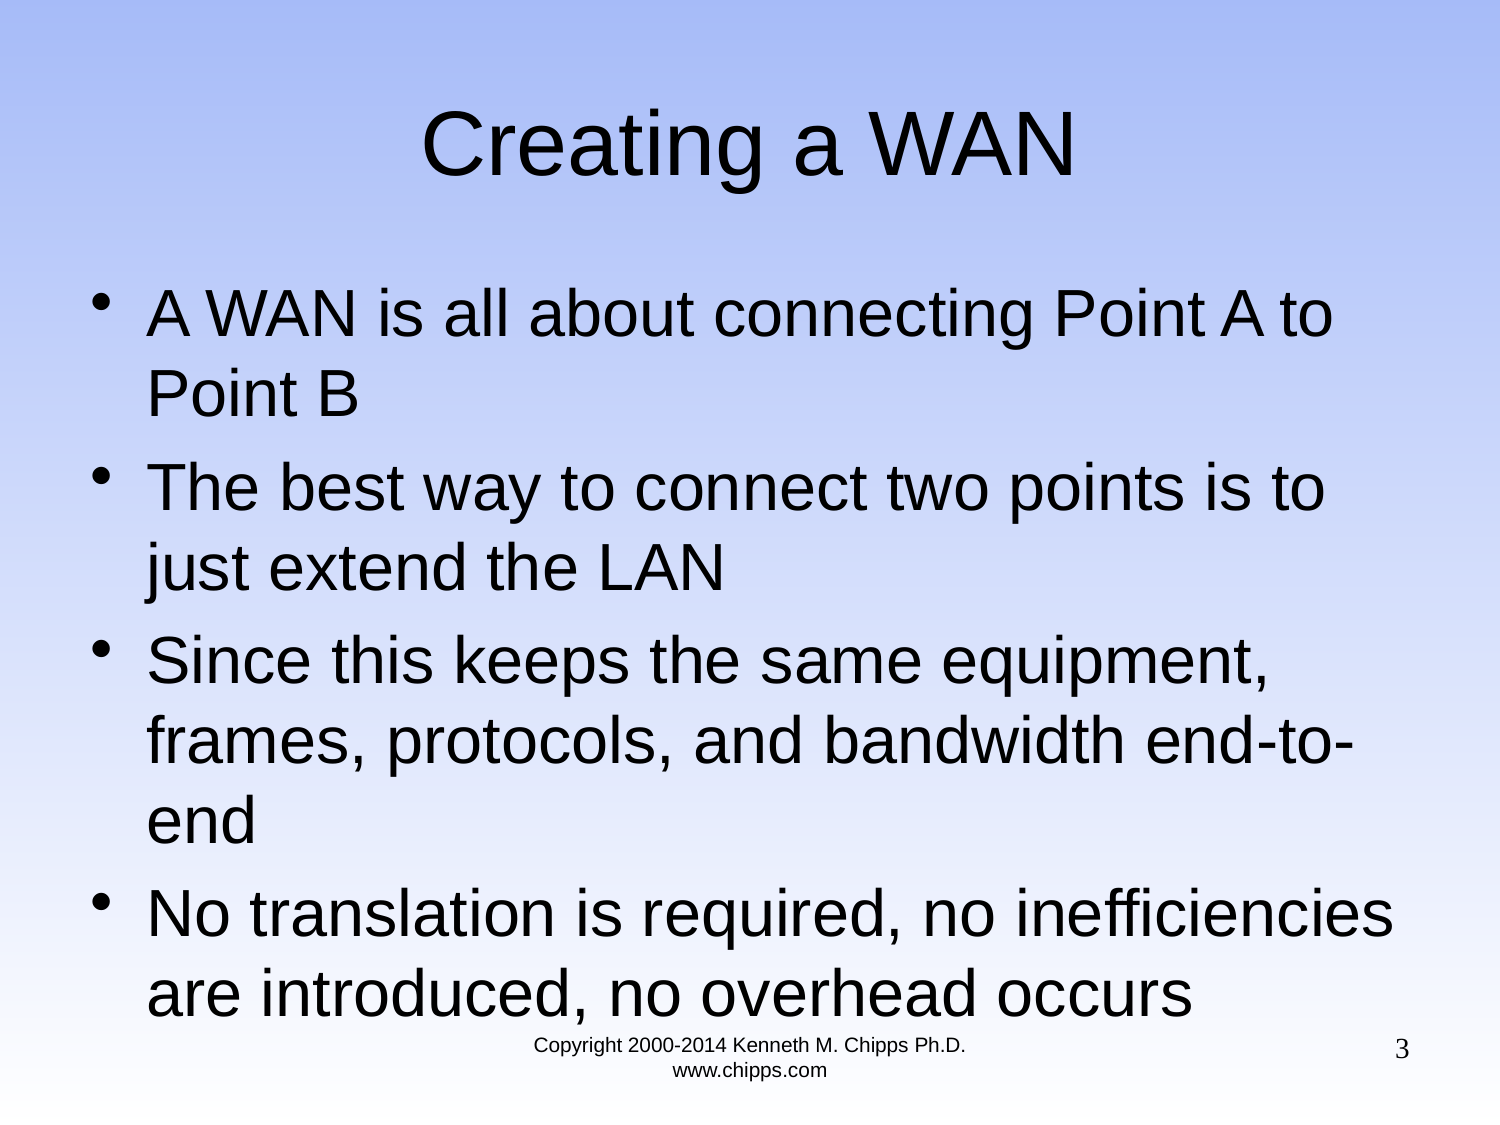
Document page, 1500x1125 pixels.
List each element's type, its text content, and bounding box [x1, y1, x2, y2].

title Creating a WAN [74, 44, 1426, 233]
slide_number 3 [1074, 1021, 1426, 1101]
footer Copyright 2000-2014 Kenneth M. Chipps Ph.D. www.chipps.com [449, 1024, 1051, 1103]
list A WAN is all about connecting Point A to Point B The best way to connect two points is to just extend the LAN Since this keeps the same equipment, frames, protocols, and bandwidth end-to-end No translation is required, no inefficiencies are introduced, no overhead occurs [74, 262, 1426, 1006]
